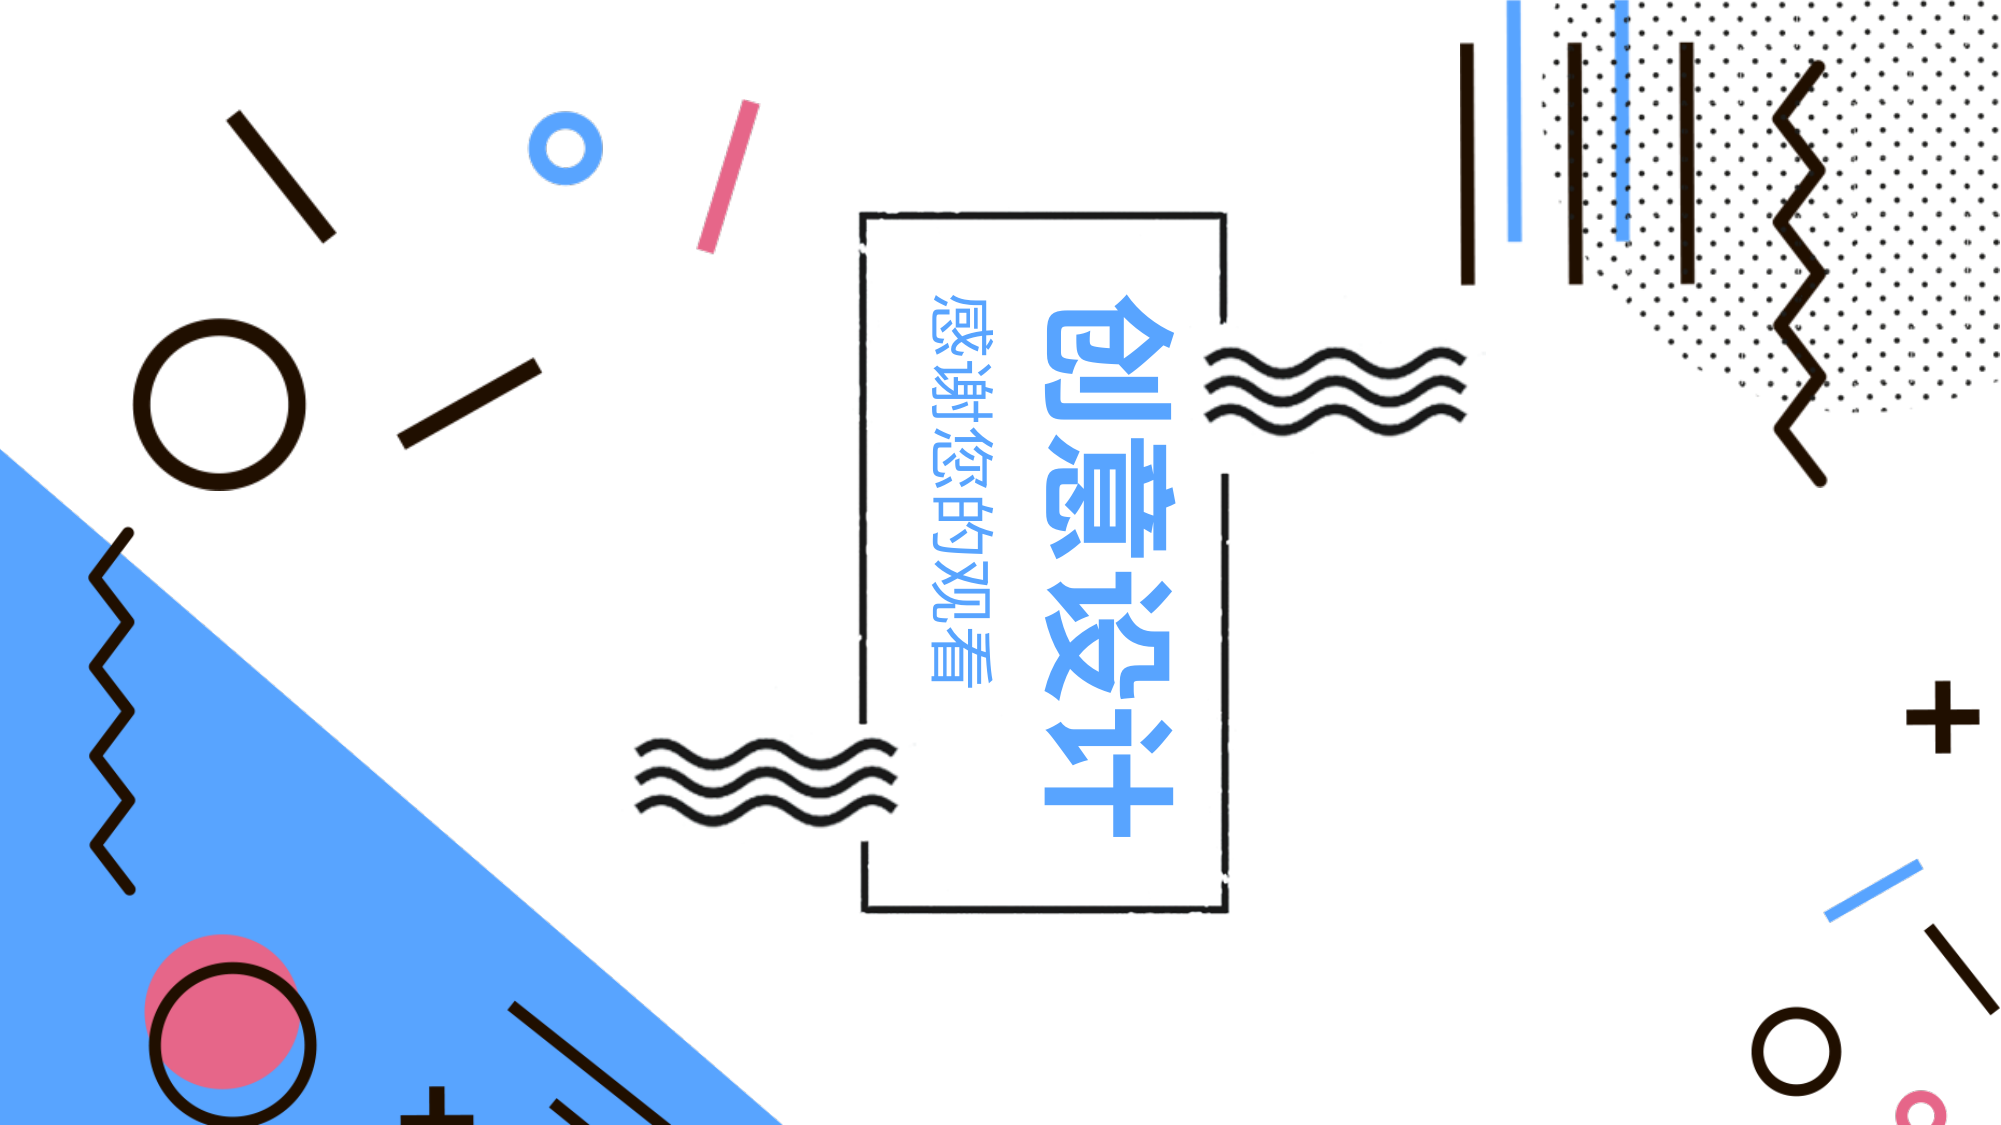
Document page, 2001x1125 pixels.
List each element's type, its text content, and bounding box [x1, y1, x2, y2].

text_box 感谢您的观看 [900, 277, 1060, 831]
text_box 创意设计 [1005, 277, 1203, 848]
picture [0, 0, 2000, 1125]
